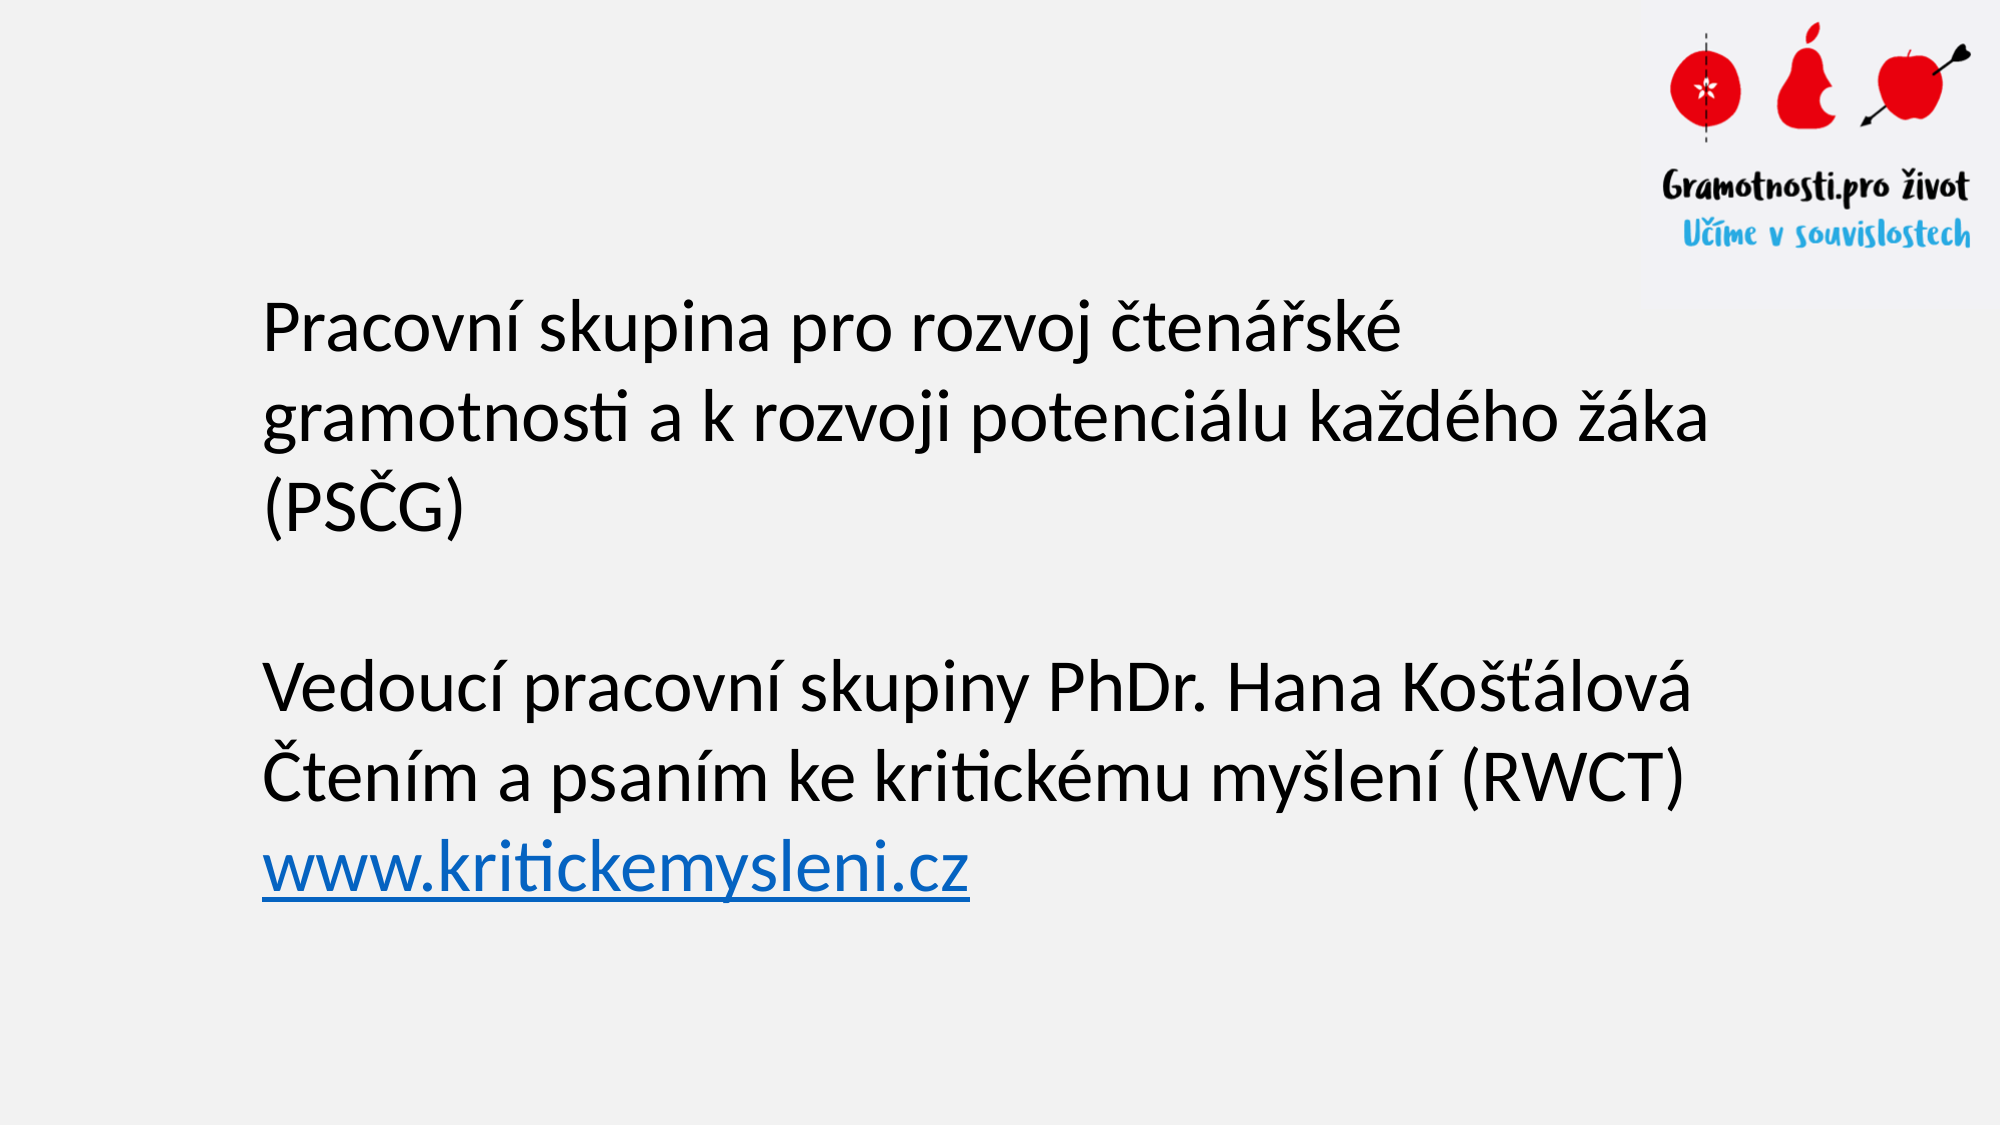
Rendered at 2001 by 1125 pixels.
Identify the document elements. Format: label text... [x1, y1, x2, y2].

text_box Pracovní skupina pro rozvoj čtenářské gramotnosti a k rozvoji potenciálu každého žáka (PSČG) Vedoucí pracovní skupiny PhDr. Hana Košťálová Čtením a psaním ke kritickému myšlení (RWCT) www.kritickemysleni.cz [247, 269, 1730, 1095]
picture [1641, 0, 2000, 310]
